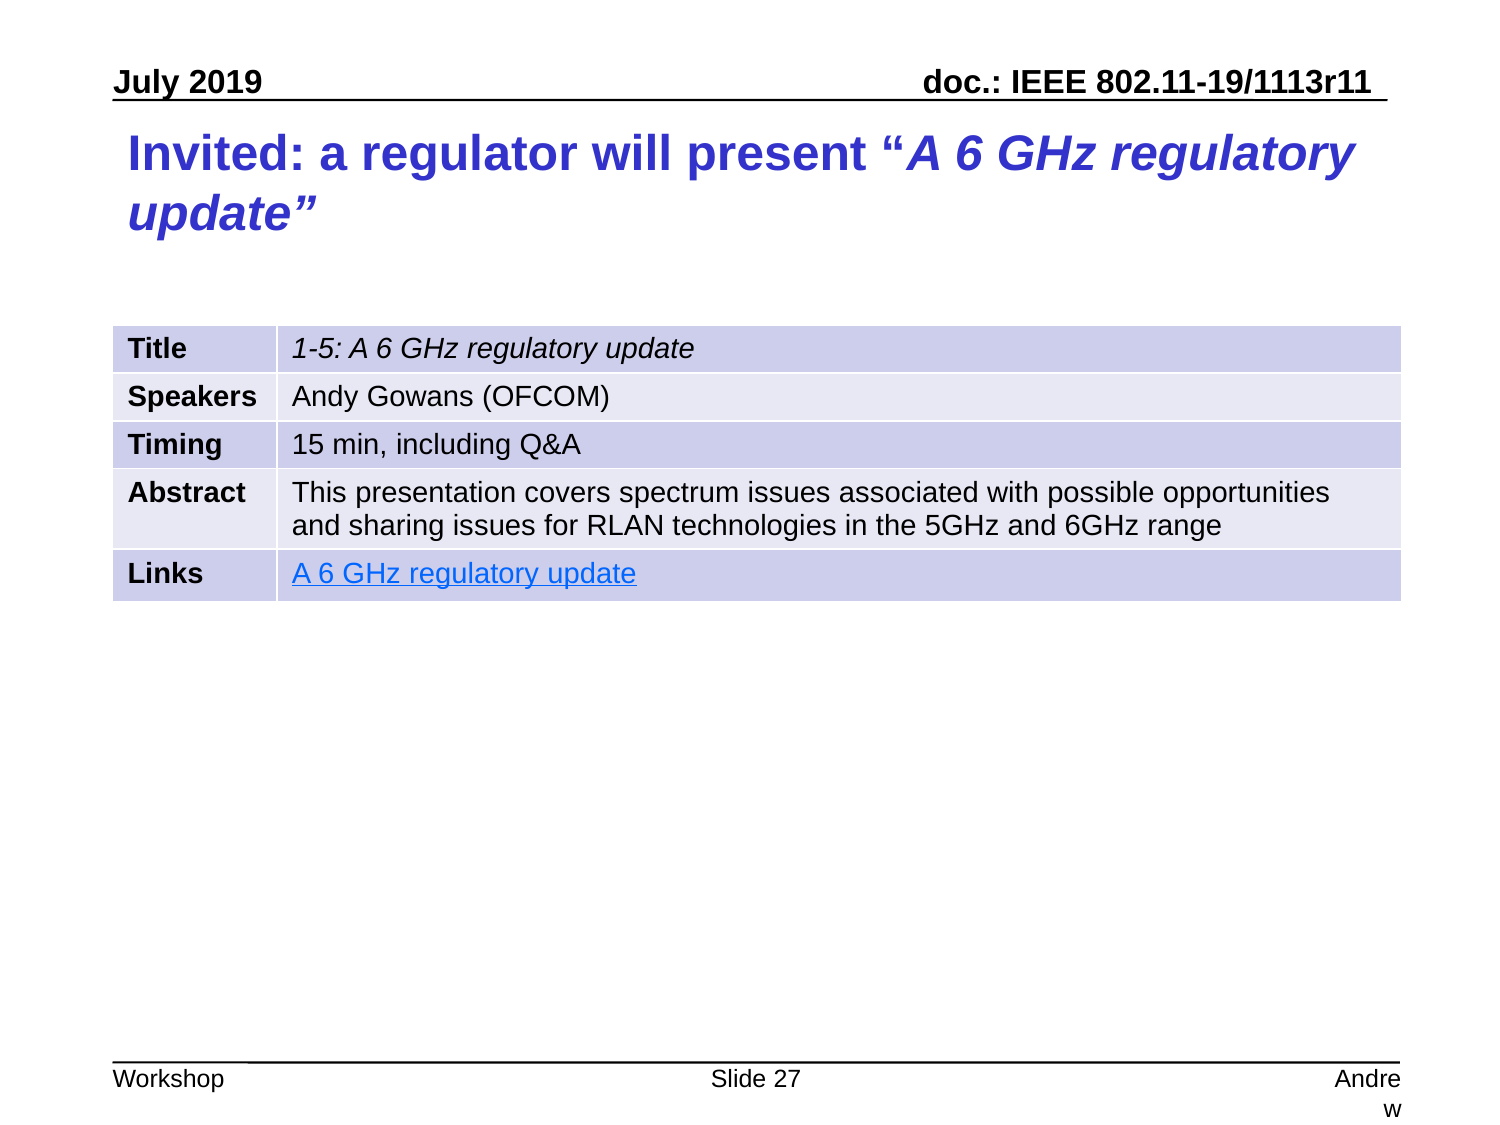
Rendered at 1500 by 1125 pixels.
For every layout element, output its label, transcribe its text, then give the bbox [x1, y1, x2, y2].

table_cell Links [113, 550, 276, 601]
table_cell Abstract [113, 469, 276, 548]
table_cell A 6 GHz regulatory update [278, 550, 1401, 601]
table_header Title [113, 326, 276, 372]
footer Andrew Myles, Cisco [1320, 1061, 1402, 1093]
table_cell Timing [113, 422, 276, 468]
table_cell 15 min, including Q&A [278, 422, 1401, 468]
title Invited: a regulator will present “A 6 GHz regulatory update” [112, 112, 1388, 288]
table_cell Speakers [113, 374, 276, 420]
table_cell This presentation covers spectrum issues associated with possible opportunities and sharing issues for RLAN technologies in the 5GHz and 6GHz range [278, 469, 1401, 548]
slide_number Slide 27 [709, 1061, 803, 1093]
table_cell Andy Gowans (OFCOM) [278, 374, 1401, 420]
table_header 1-5: A 6 GHz regulatory update [278, 326, 1401, 372]
